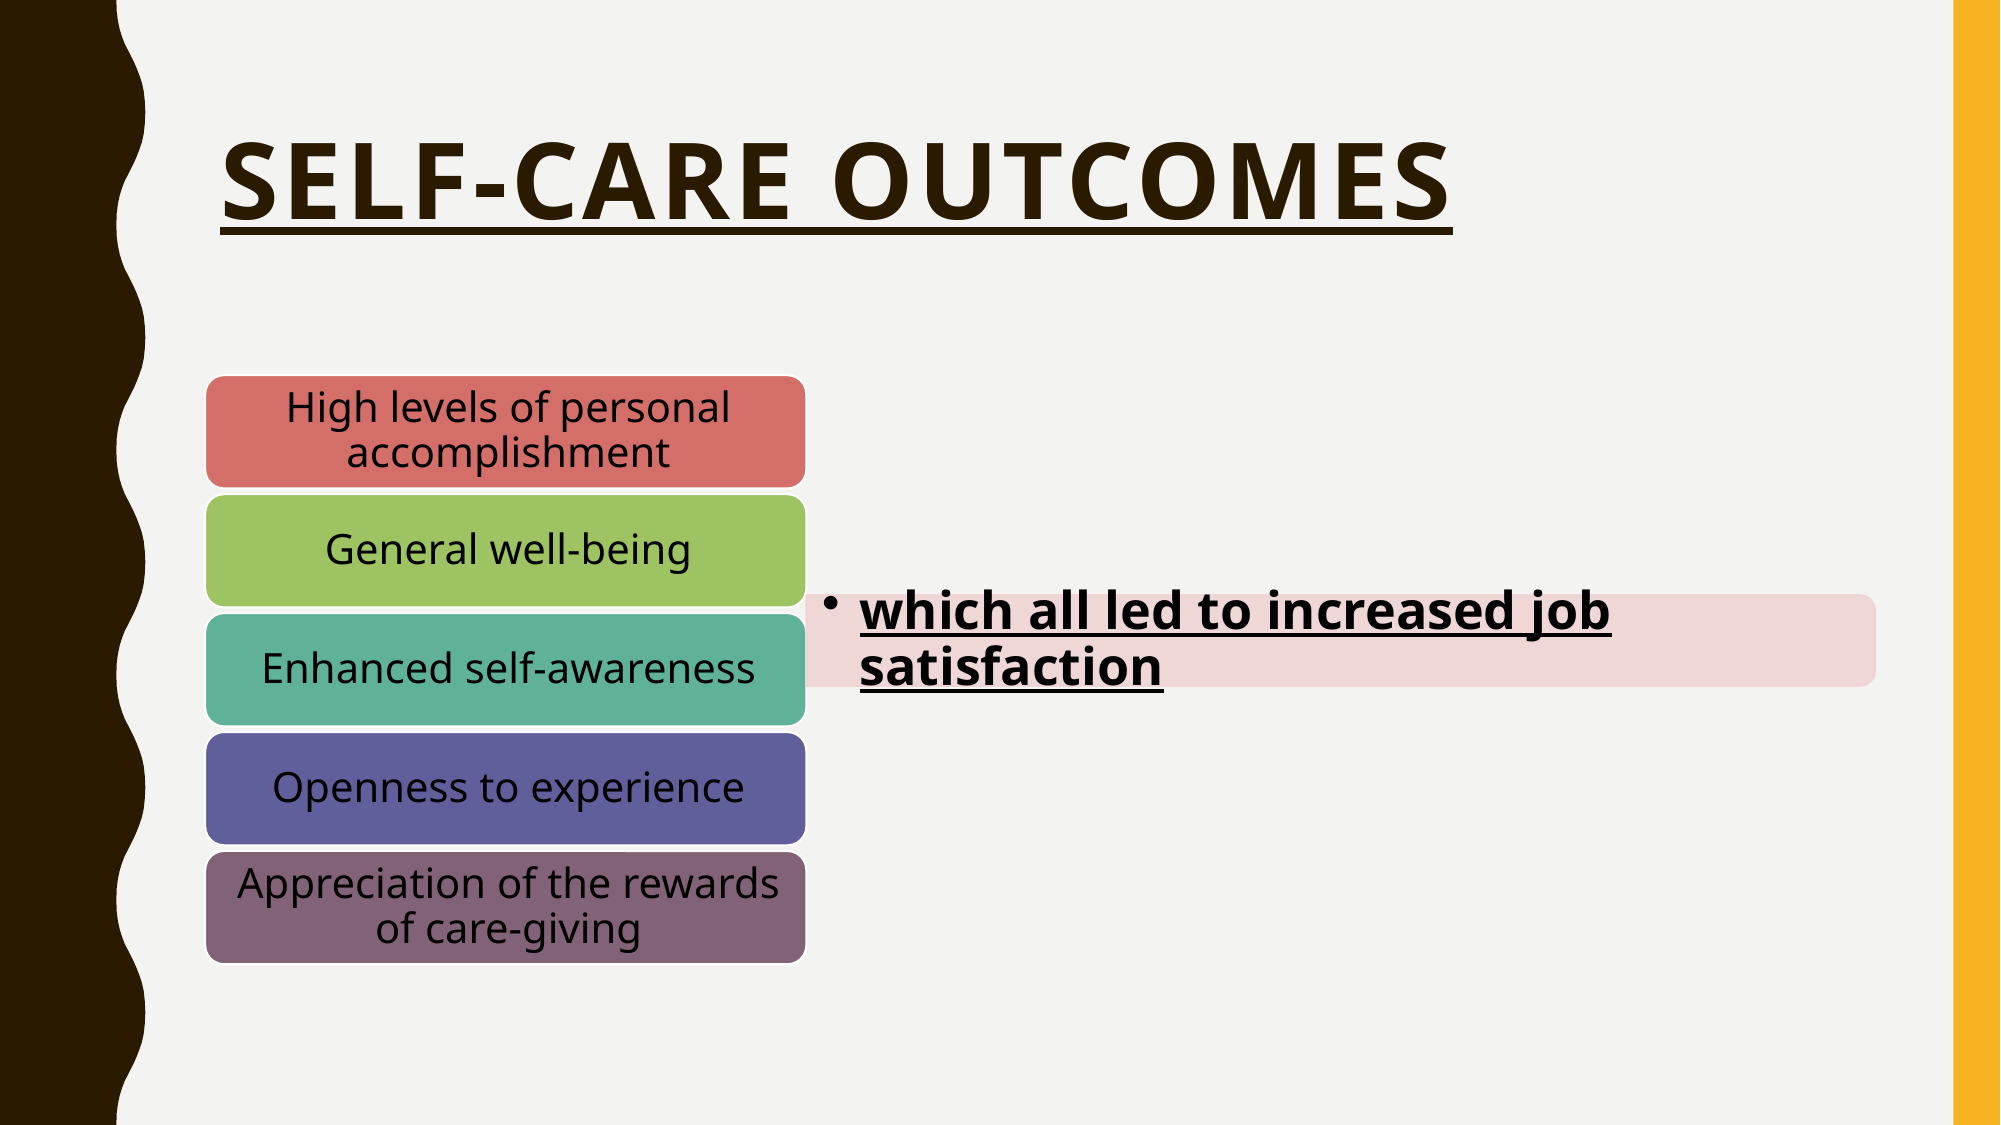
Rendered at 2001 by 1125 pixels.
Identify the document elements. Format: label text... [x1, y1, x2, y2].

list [205, 374, 1875, 965]
title Self-Care outcomes [205, 62, 1875, 308]
